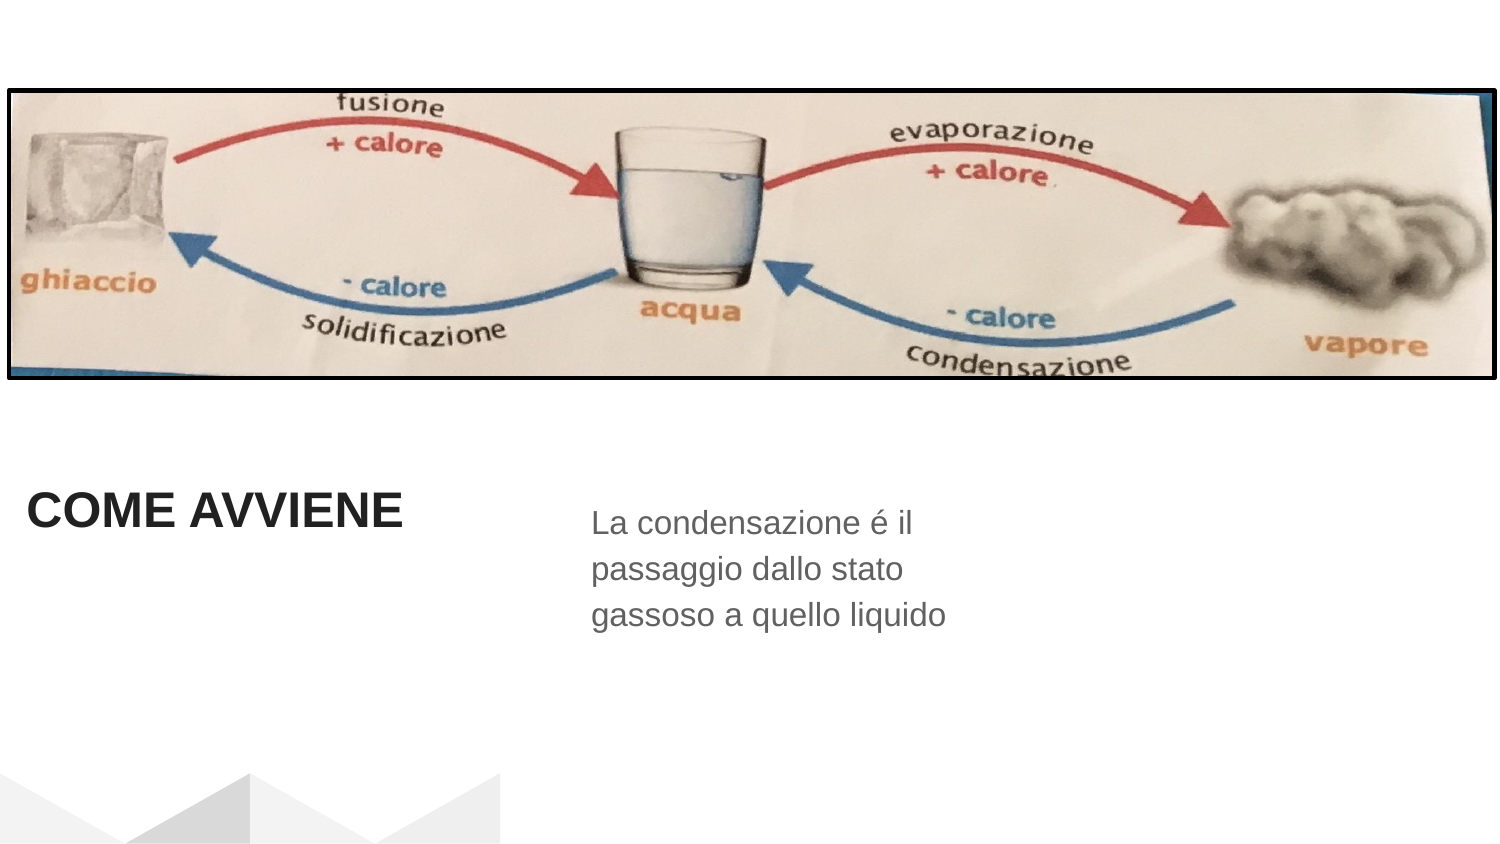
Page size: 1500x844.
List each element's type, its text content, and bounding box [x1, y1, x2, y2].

list La condensazione é il passaggio dallo stato gassoso a quello liquido [576, 480, 1001, 746]
picture [11, 92, 1493, 376]
title COME AVVIENE [11, 384, 576, 553]
